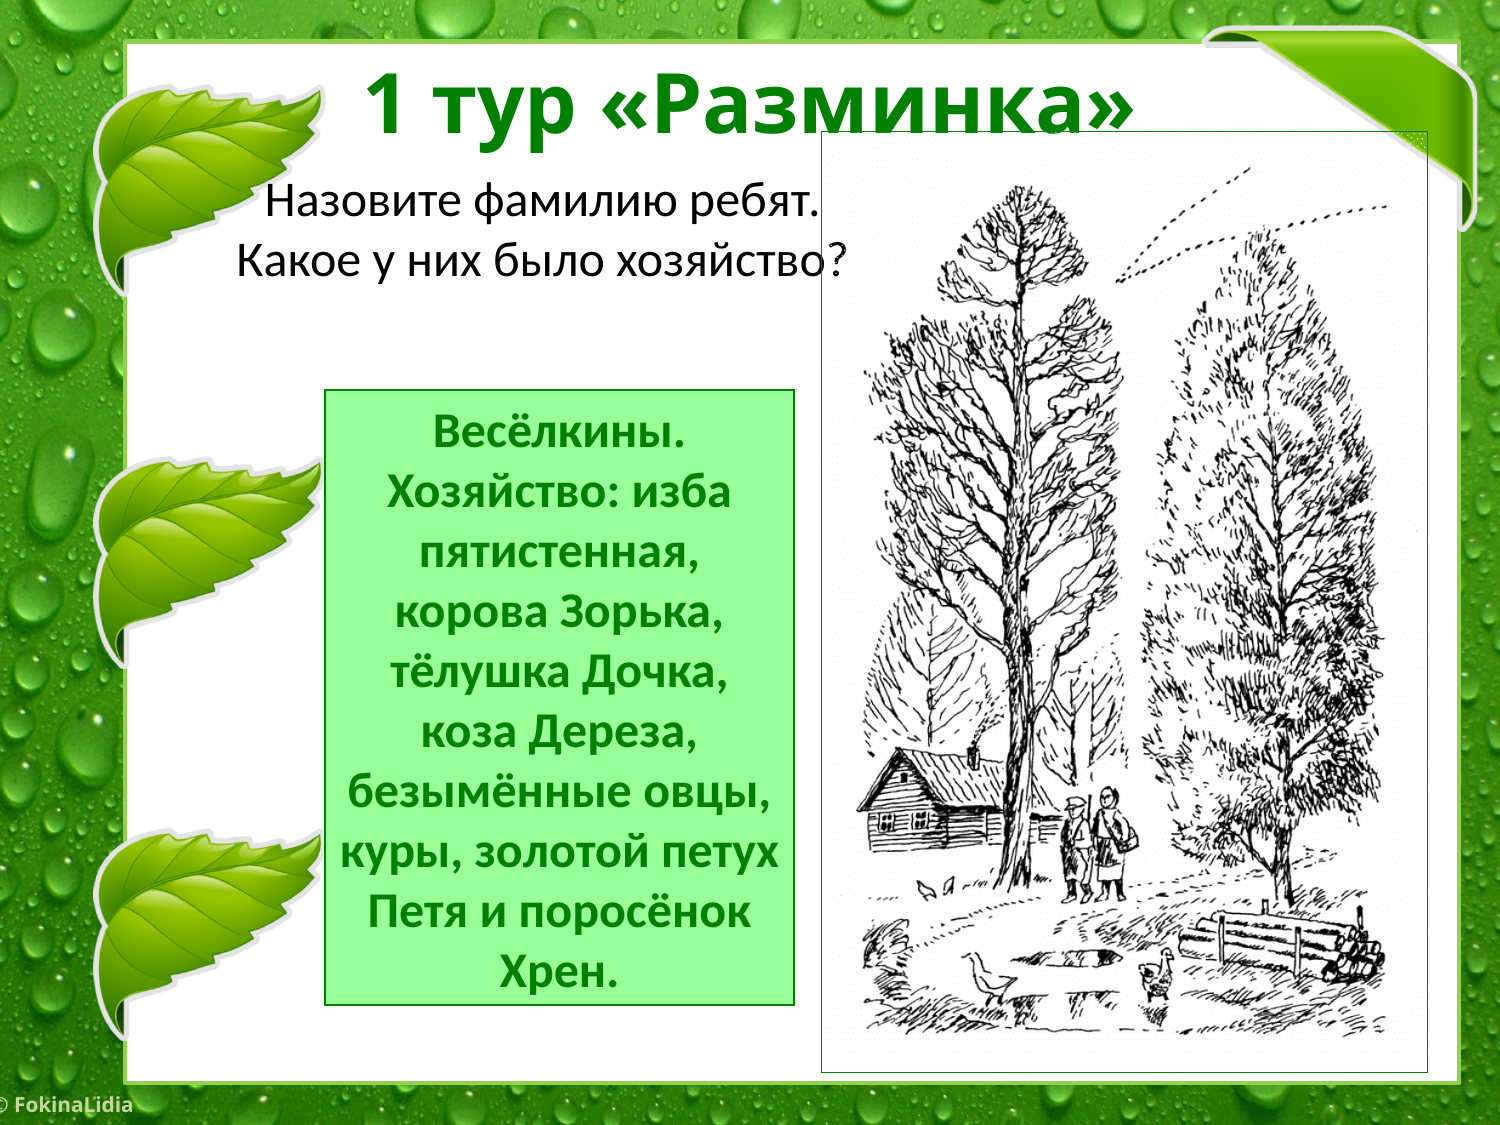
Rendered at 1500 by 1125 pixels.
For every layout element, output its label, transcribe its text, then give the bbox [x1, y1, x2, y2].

text_box 1 тур «Разминка» [0, 42, 1500, 158]
picture [0, 131, 1500, 1125]
text_box Весёлкины. Хозяйство: изба пятистенная, корова Зорька, тёлушка Дочка, коза Дереза, безымённые овцы, куры, золотой петух Петя и поросёнок Хрен. [324, 390, 795, 1005]
text_box Назовите фамилию ребят. Какое у них было хозяйство? [221, 158, 816, 294]
picture [0, 1098, 6, 1111]
picture [0, 0, 1500, 42]
